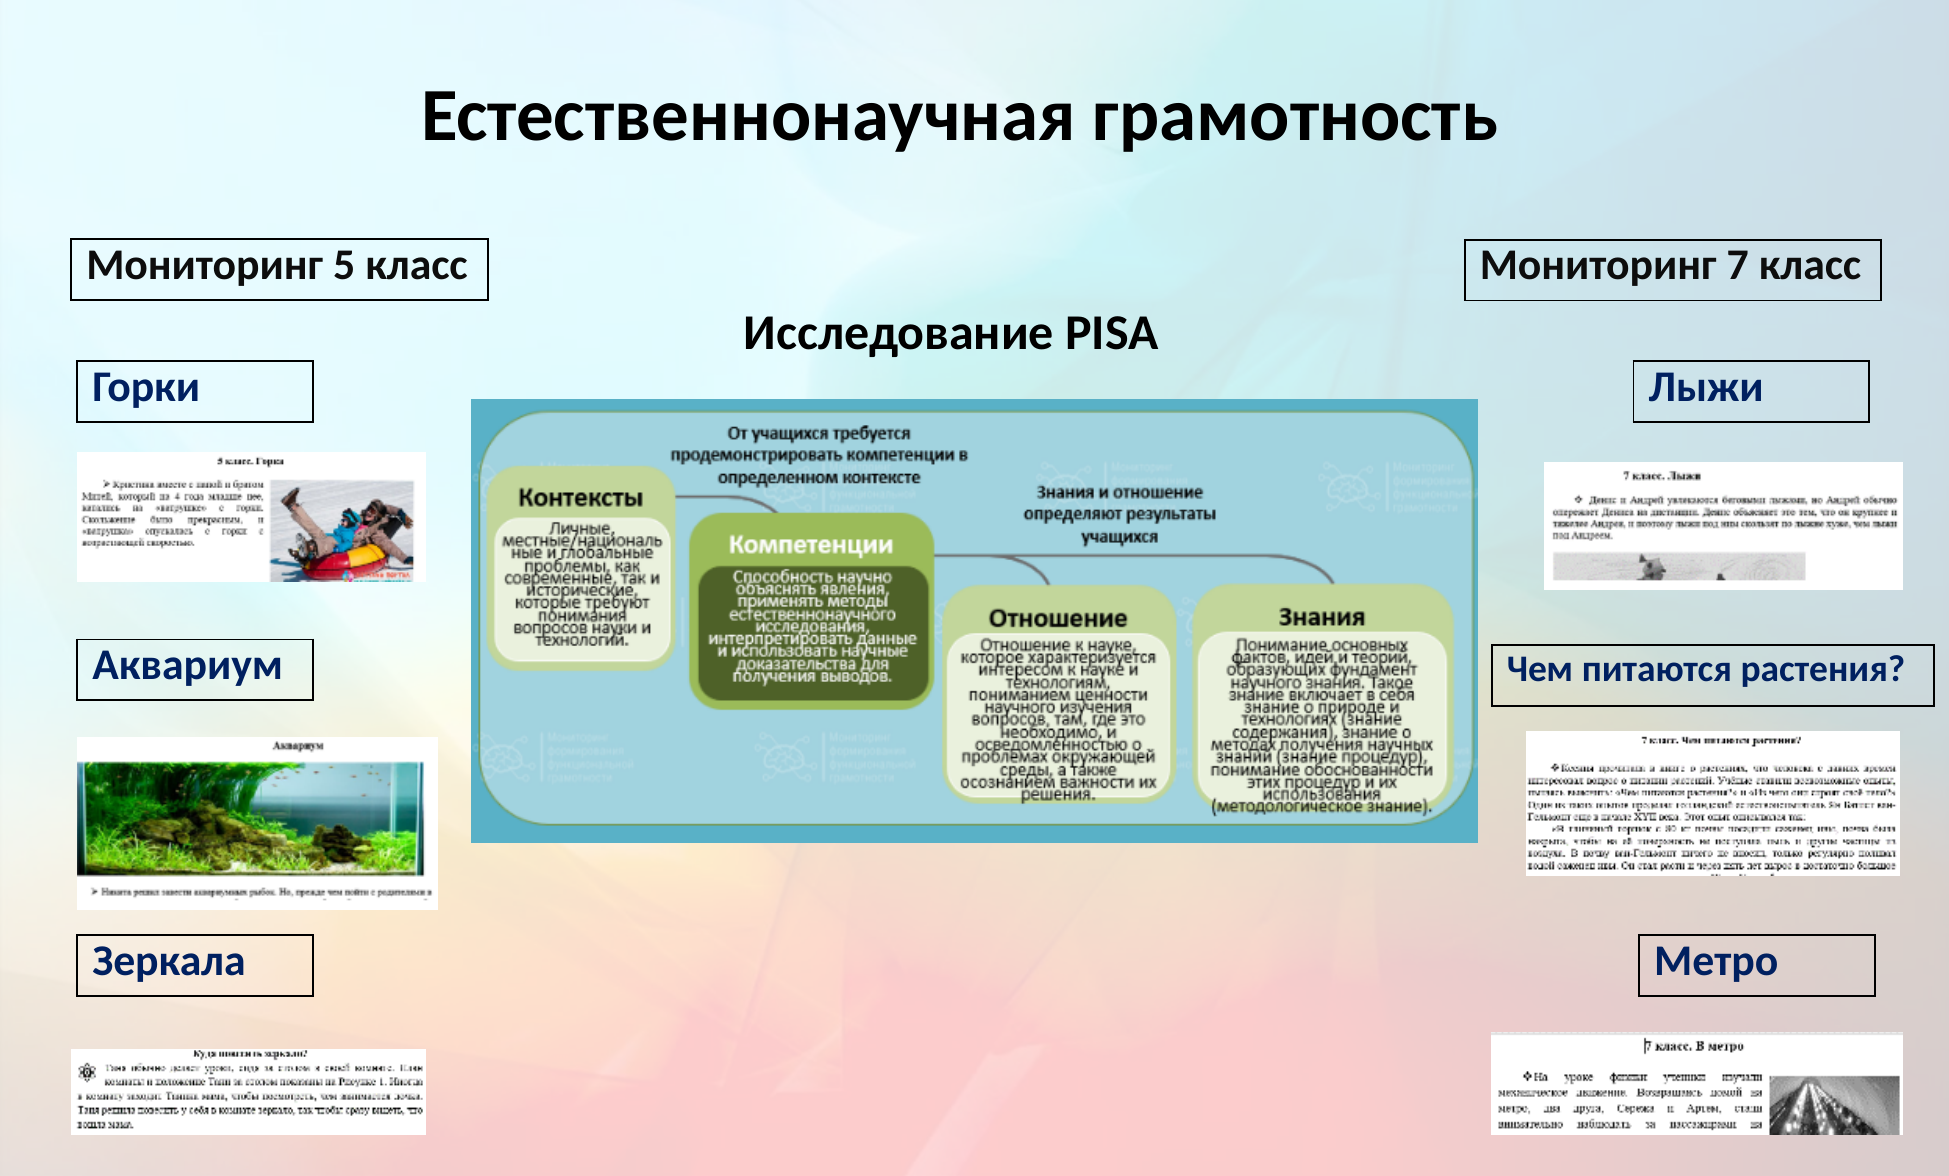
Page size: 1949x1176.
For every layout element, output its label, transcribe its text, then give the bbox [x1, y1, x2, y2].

picture [77, 451, 426, 582]
table_header Горки [78, 362, 312, 421]
title Естественнонаучная грамотность [29, 47, 1908, 175]
picture [70, 1049, 426, 1135]
table_header Метро [1640, 936, 1874, 995]
table_header Чем питаются растения? [1493, 646, 1933, 705]
picture [1544, 462, 1903, 590]
table_header Лыжи [1634, 362, 1868, 421]
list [1491, 1032, 1903, 1135]
table_header Зеркала [78, 936, 312, 995]
picture [470, 398, 1478, 843]
picture [77, 736, 438, 910]
table_header Аквариум [78, 640, 312, 699]
table_header Мониторинг 5 класс [72, 240, 487, 299]
text_box Исследование PISA [596, 292, 1317, 367]
picture [1526, 731, 1900, 876]
table_header Мониторинг 7 класс [1466, 241, 1880, 300]
